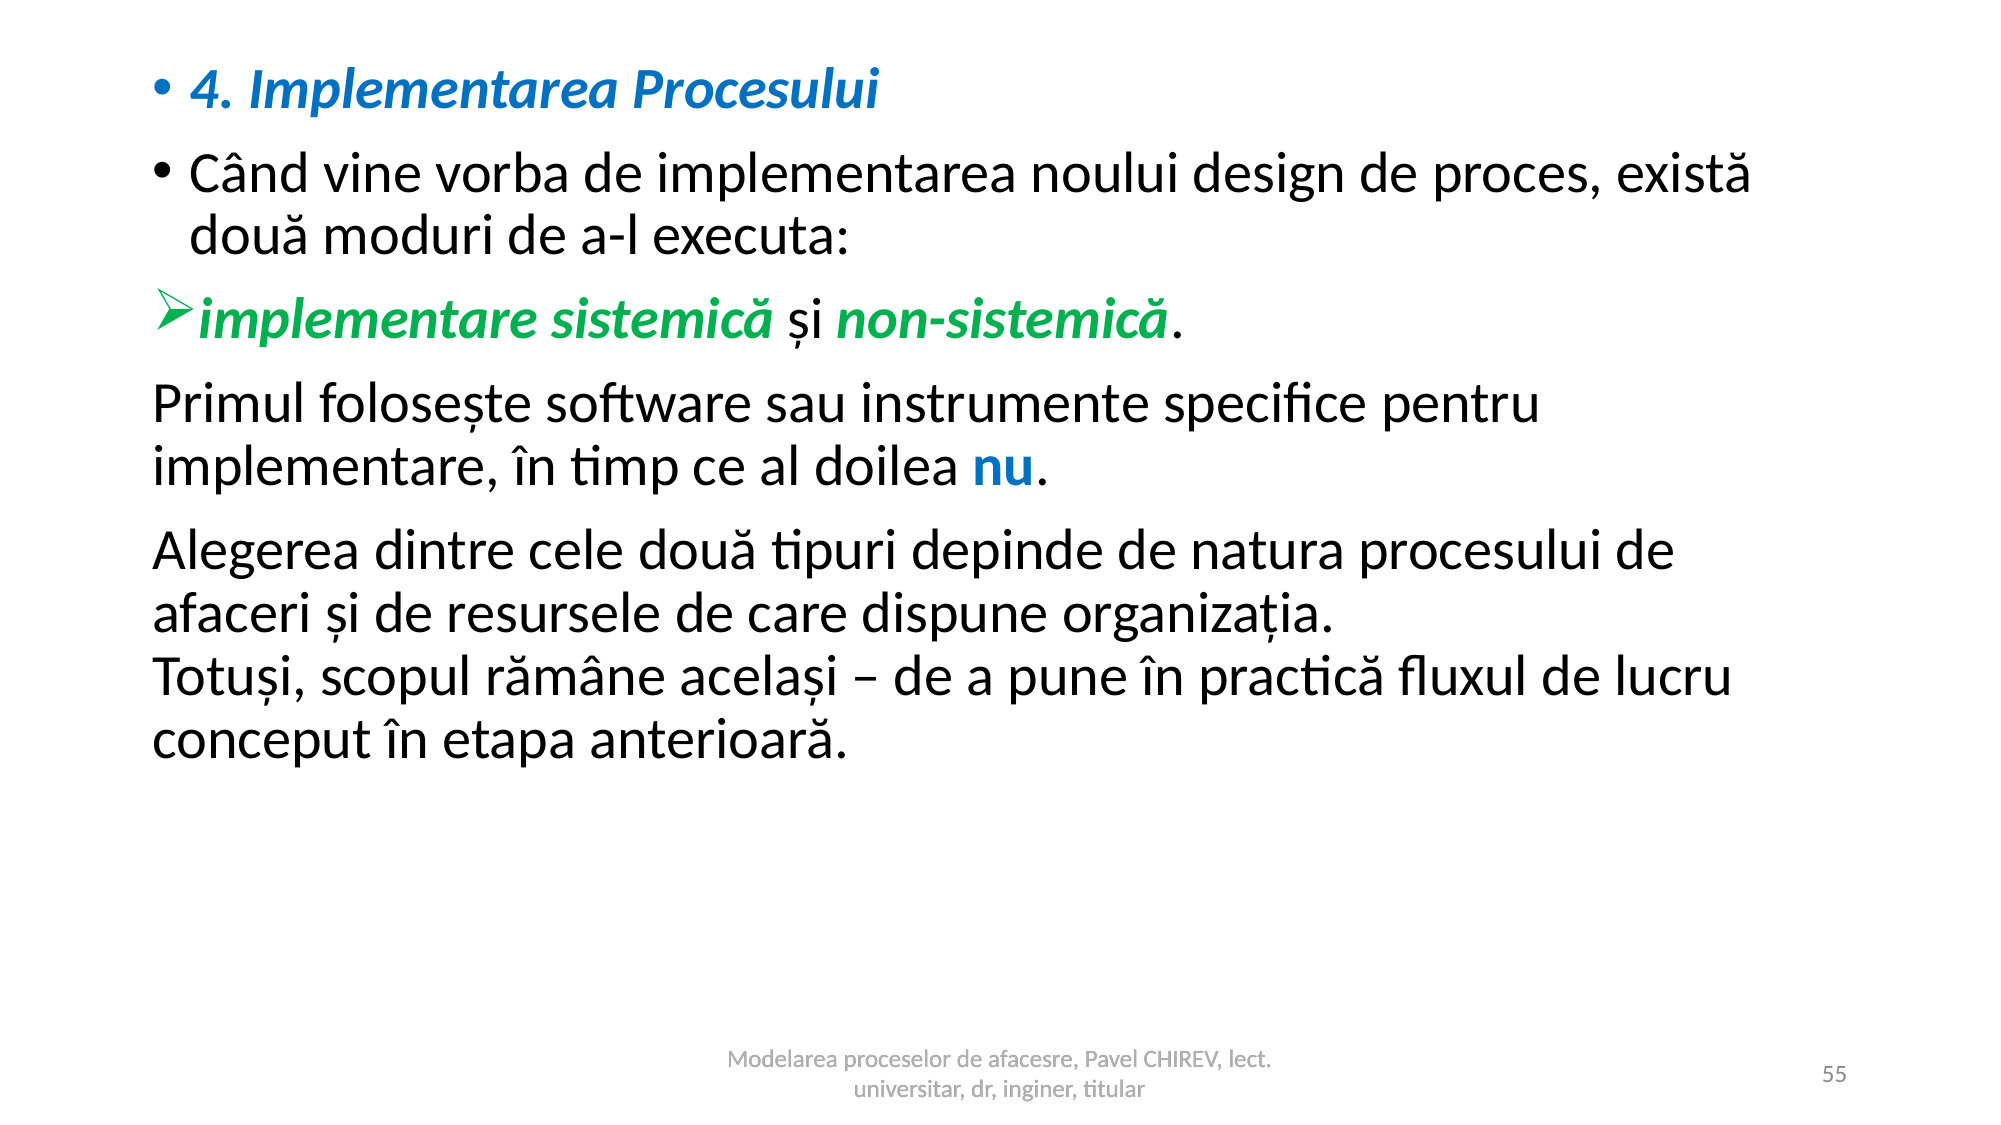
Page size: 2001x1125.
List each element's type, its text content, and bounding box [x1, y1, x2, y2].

text_box 55 [1412, 1042, 1863, 1103]
footer Modelarea proceselor de afacesre, Pavel CHIREV, lect. universitar, dr, inginer, titular [662, 1042, 1338, 1103]
list 4. Implementarea Procesului Când vine vorba de implementarea noului design de proces, există două moduri de a-l executa: implementare sistemică și non-sistemică. Primul folosește software sau instrumente specifice pentru implementare, în timp ce al doilea nu. Alegerea dintre cele două tipuri depinde de natura procesului de afaceri și de resursele de care dispune organizația. Totuși, scopul rămâne același – de a pune în practică fluxul de lucru conceput în etapa anterioară. [137, 50, 1863, 1014]
